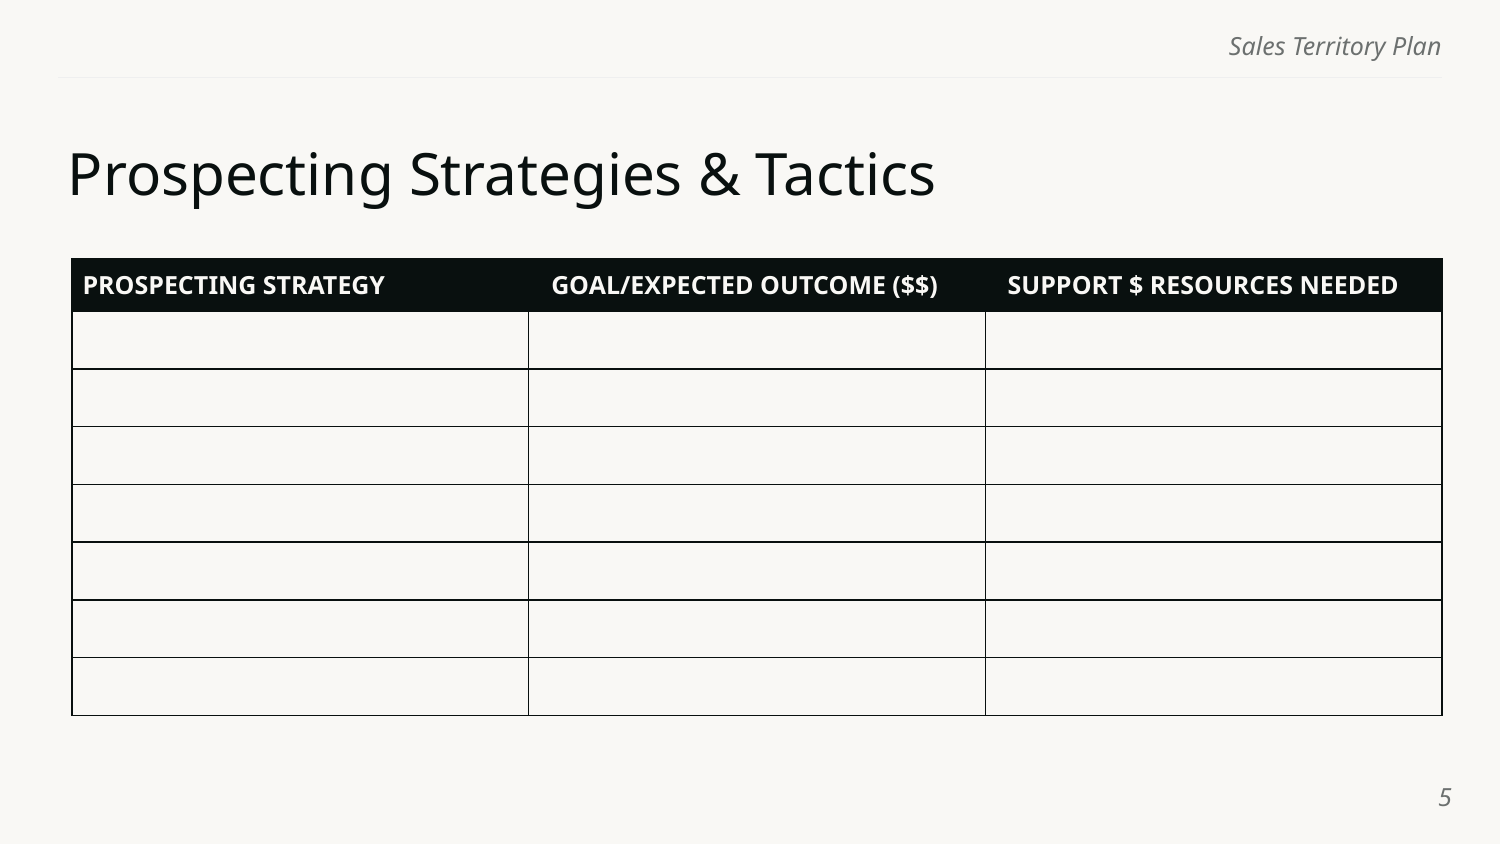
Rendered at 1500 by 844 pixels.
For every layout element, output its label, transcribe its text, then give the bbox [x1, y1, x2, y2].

table_cell [529, 370, 985, 426]
table_cell [986, 658, 1441, 715]
table_cell [529, 658, 985, 715]
table_header SUPPORT $ RESOURCES NEEDED [986, 260, 1441, 311]
table_cell [986, 370, 1441, 426]
table_cell [73, 658, 528, 715]
table_header PROSPECTING STRATEGY [73, 260, 528, 311]
title Prospecting Strategies & Tactics [67, 136, 1452, 213]
table_cell [986, 427, 1441, 484]
table_cell [73, 485, 528, 541]
table_cell [73, 427, 528, 484]
table_cell [986, 601, 1441, 657]
table_cell [529, 427, 985, 484]
table_cell [73, 370, 528, 426]
table_cell [529, 485, 985, 541]
table_cell [73, 312, 528, 368]
subtitle Sales Territory Plan [738, 30, 1442, 57]
table_cell [529, 543, 985, 599]
table_cell [986, 543, 1441, 599]
table_cell [986, 485, 1441, 541]
table_header GOAL/EXPECTED OUTCOME ($$) [529, 260, 985, 311]
table_cell [73, 543, 528, 599]
table_cell [73, 601, 528, 657]
slide_number ‹#› [1361, 764, 1452, 830]
table_cell [529, 312, 985, 368]
table_cell [986, 312, 1441, 368]
table_cell [529, 601, 985, 657]
